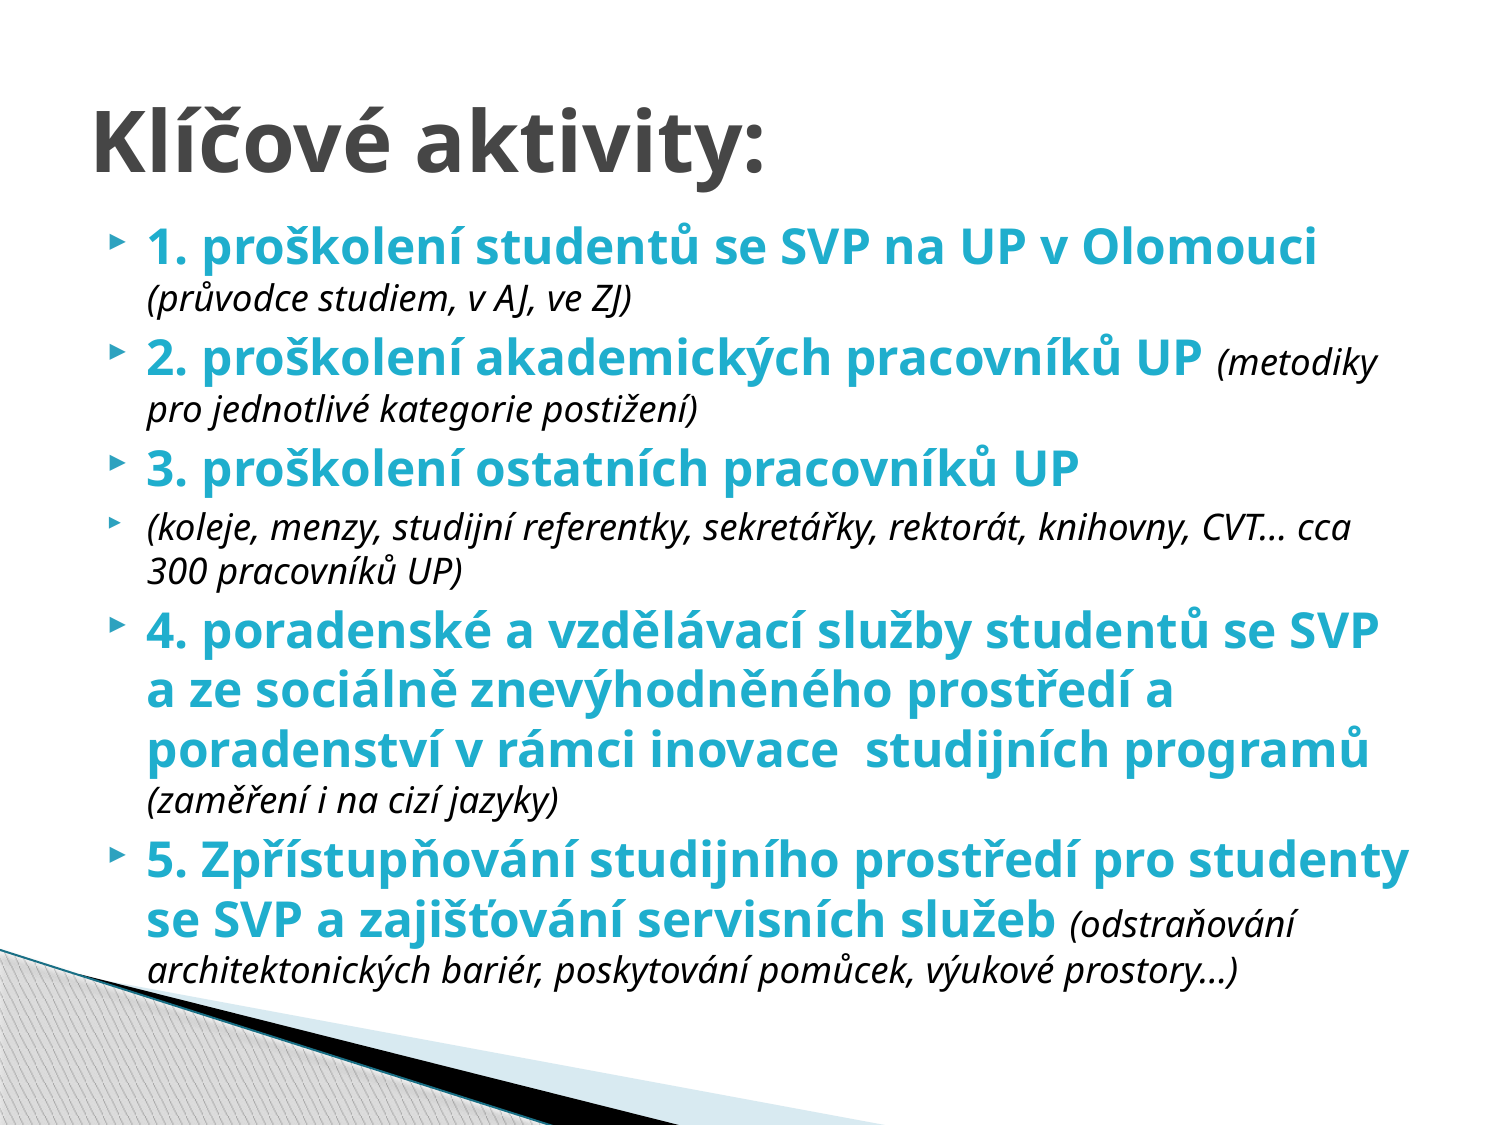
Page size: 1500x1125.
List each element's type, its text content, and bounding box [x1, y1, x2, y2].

list 1. proškolení studentů se SVP na UP v Olomouci (průvodce studiem, v AJ, ve ZJ) 2. proškolení akademických pracovníků UP (metodiky pro jednotlivé kategorie postižení) 3. proškolení ostatních pracovníků UP (koleje, menzy, studijní referentky, sekretářky, rektorát, knihovny, CVT… cca 300 pracovníků UP) 4. poradenské a vzdělávací služby studentů se SVP a ze sociálně znevýhodněného prostředí a poradenství v rámci inovace studijních programů (zaměření i na cizí jazyky) 5. Zpřístupňování studijního prostředí pro studenty se SVP a zajišťování servisních služeb (odstraňování architektonických bariér, poskytování pomůcek, výukové prostory…) [75, 233, 1425, 1047]
title Klíčové aktivity: [75, 45, 1425, 233]
